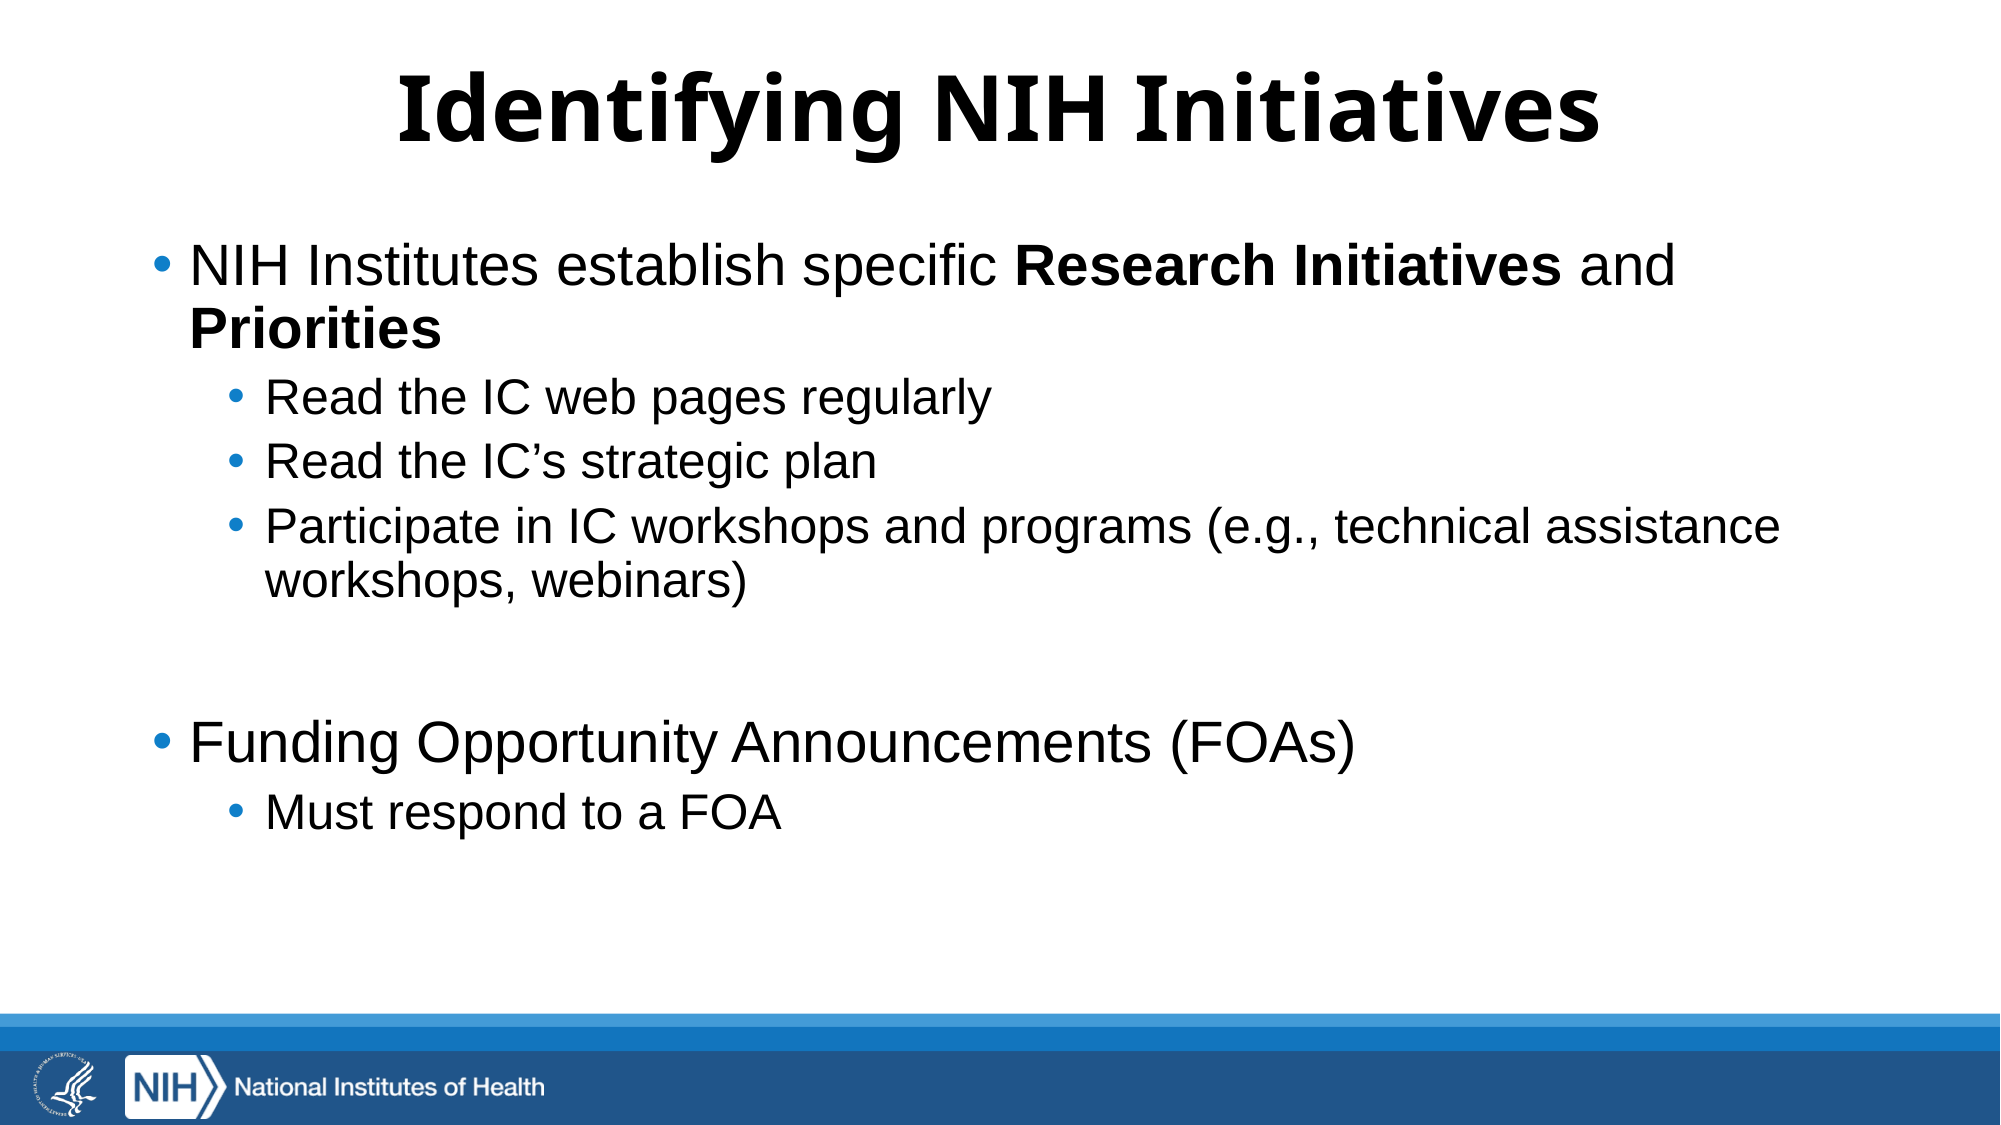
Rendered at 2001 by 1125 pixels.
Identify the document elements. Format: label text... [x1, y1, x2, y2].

picture [4, 1045, 544, 1121]
title Identifying NIH Initiatives [137, 2, 1863, 221]
list NIH Institutes establish specific Research Initiatives and Priorities Read the IC web pages regularly Read the IC’s strategic plan Participate in IC workshops and programs (e.g., technical assistance workshops, webinars) Funding Opportunity Announcements (FOAs) Must respond to a FOA [137, 227, 1863, 1028]
